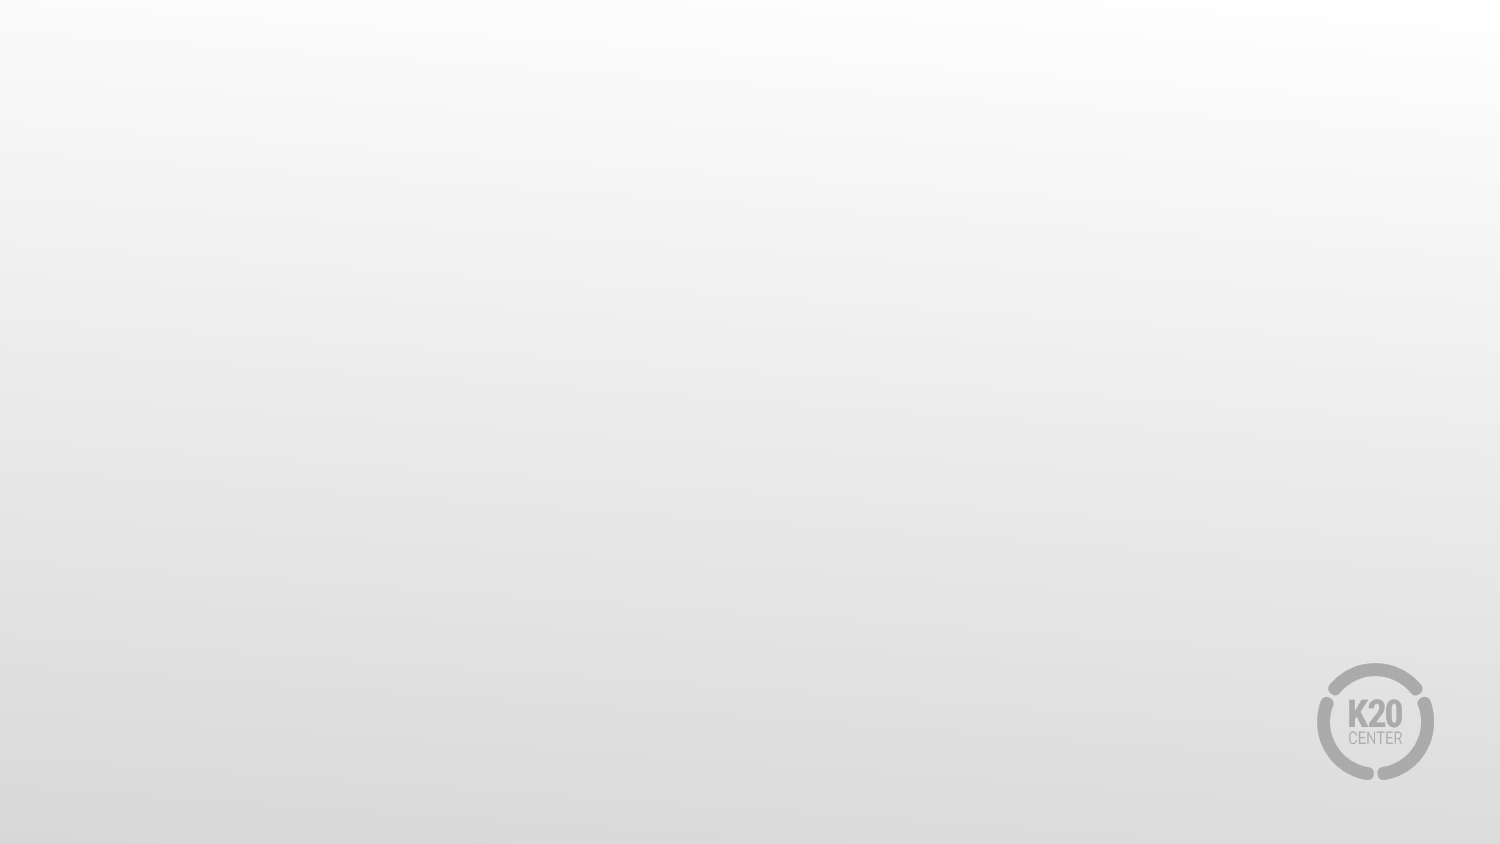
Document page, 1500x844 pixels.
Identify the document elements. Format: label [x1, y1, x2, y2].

picture [1300, 646, 1451, 797]
